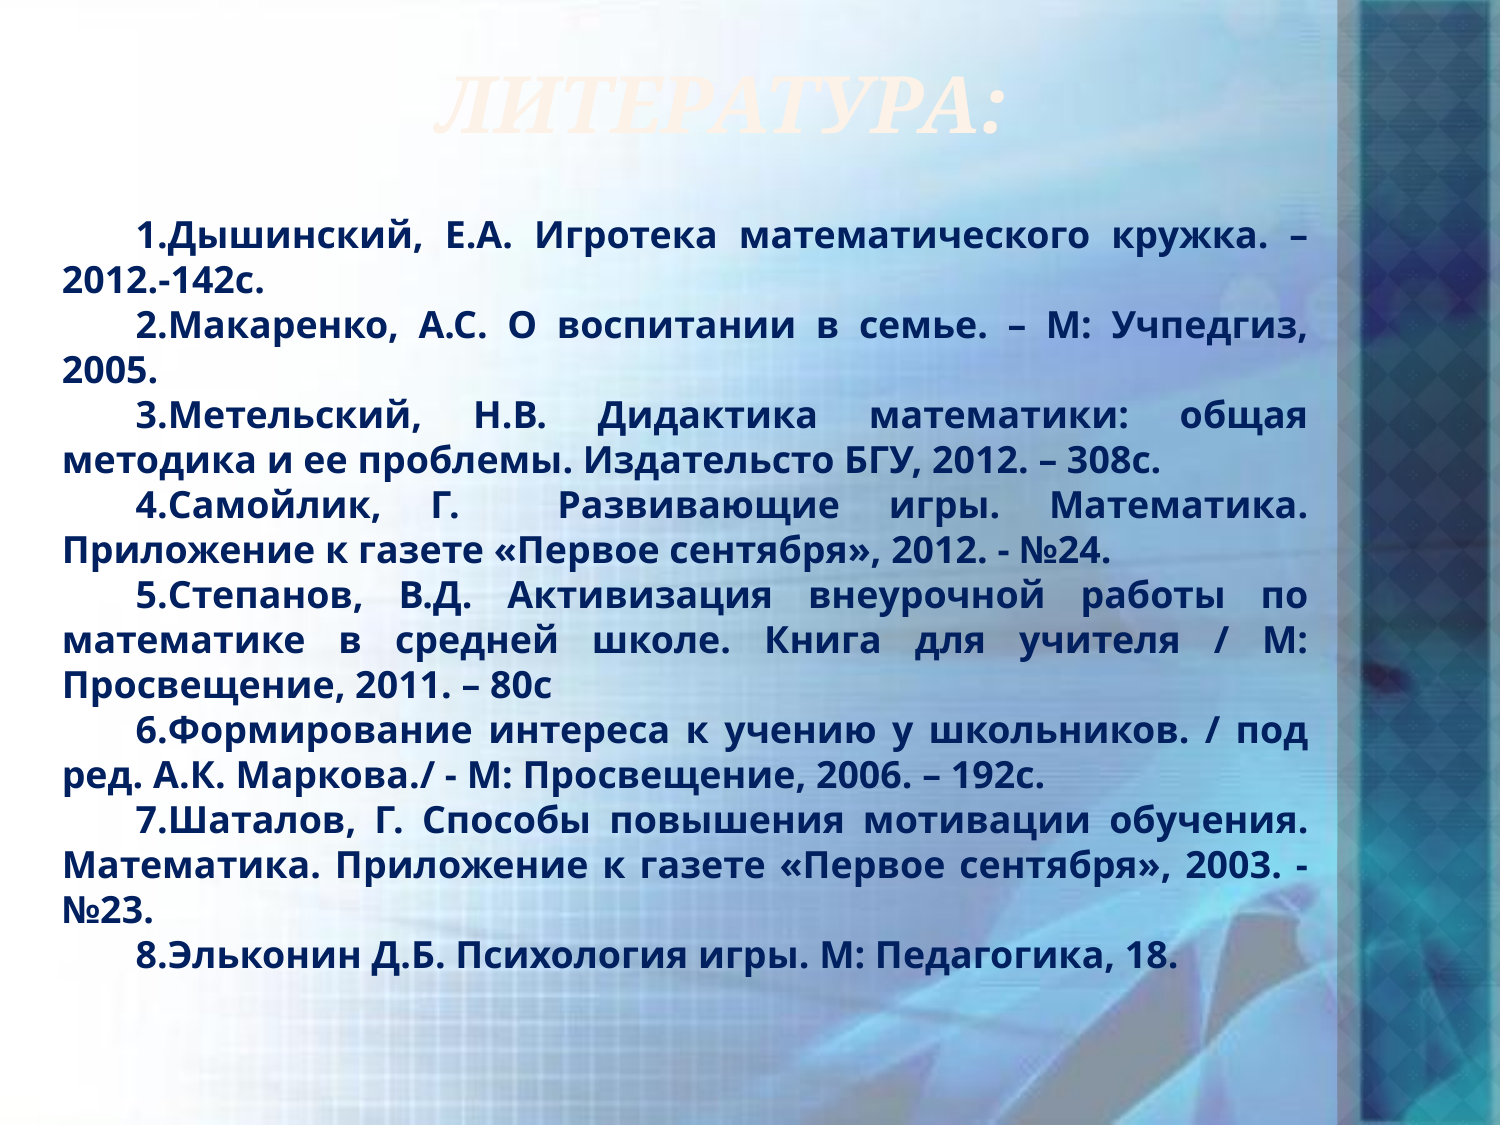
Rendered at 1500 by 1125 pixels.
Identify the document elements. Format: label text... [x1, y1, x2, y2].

picture [0, 0, 1500, 1125]
text_box Дышинский, Е.А. Игротека математического кружка. – 2012.-142с. Макаренко, А.С. О воспитании в семье. – М: Учпедгиз, 2005. Метельский, Н.В. Дидактика математики: общая методика и ее проблемы. Издательсто БГУ, 2012. – 308с. Самойлик, Г. Развивающие игры. Математика. Приложение к газете «Первое сентября», 2012. - №24. Степанов, В.Д. Активизация внеурочной работы по математике в средней школе. Книга для учителя / М: Просвещение, 2011. – 80с Формирование интереса к учению у школьников. / под ред. А.К. Маркова./ - М: Просвещение, 2006. – 192с. Шаталов, Г. Способы повышения мотивации обучения. Математика. Приложение к газете «Первое сентября», 2003. - №23. Эльконин Д.Б. Психология игры. М: Педагогика, 18. [46, 203, 1325, 983]
text_box Литература: [128, 46, 1317, 176]
